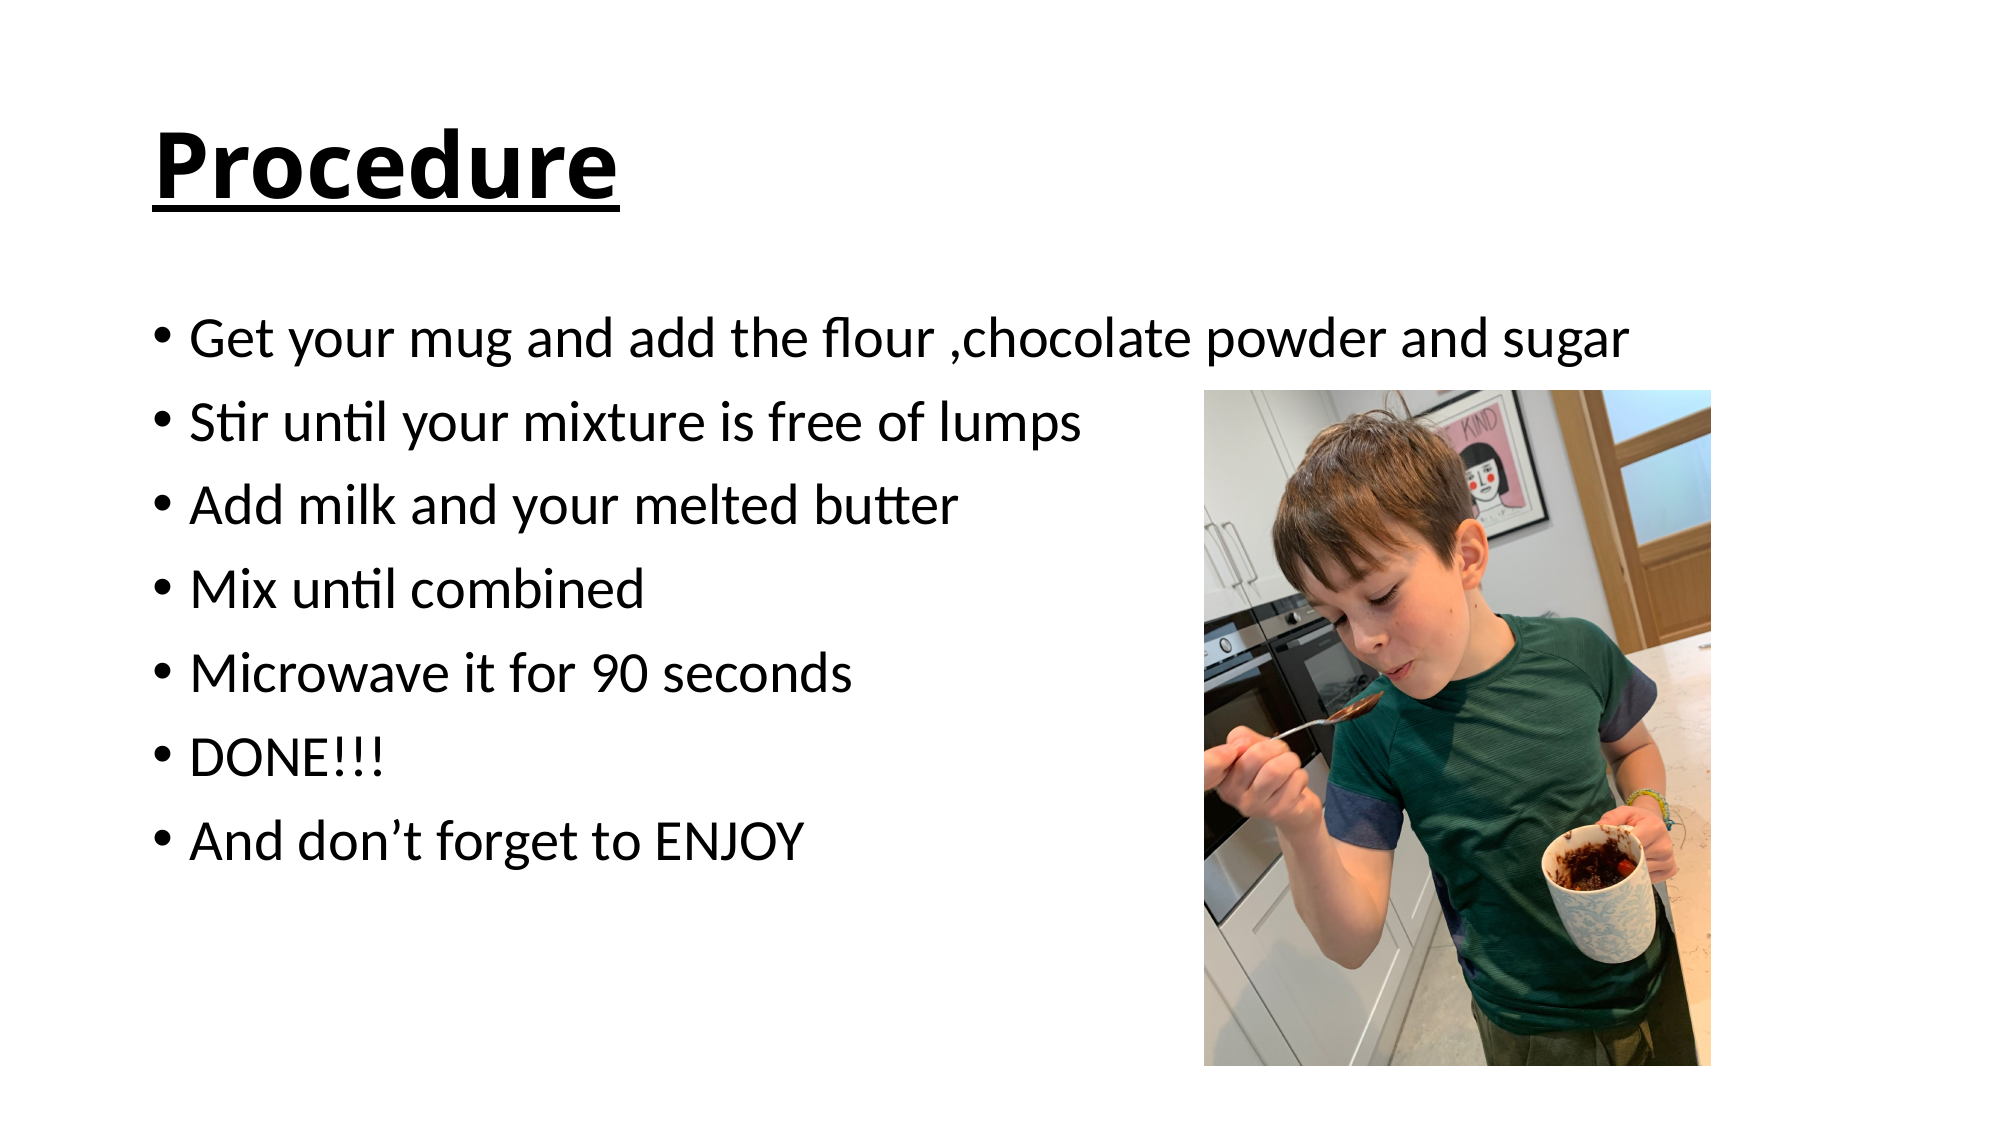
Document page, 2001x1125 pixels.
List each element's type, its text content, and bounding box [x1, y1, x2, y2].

title Procedure [137, 59, 1863, 278]
list Get your mug and add the flour ,chocolate powder and sugar Stir until your mixture is free of lumps Add milk and your melted butter Mix until combined Microwave it for 90 seconds DONE!!! And don’t forget to ENJOY [137, 299, 1863, 1014]
picture [1204, 390, 1711, 1066]
